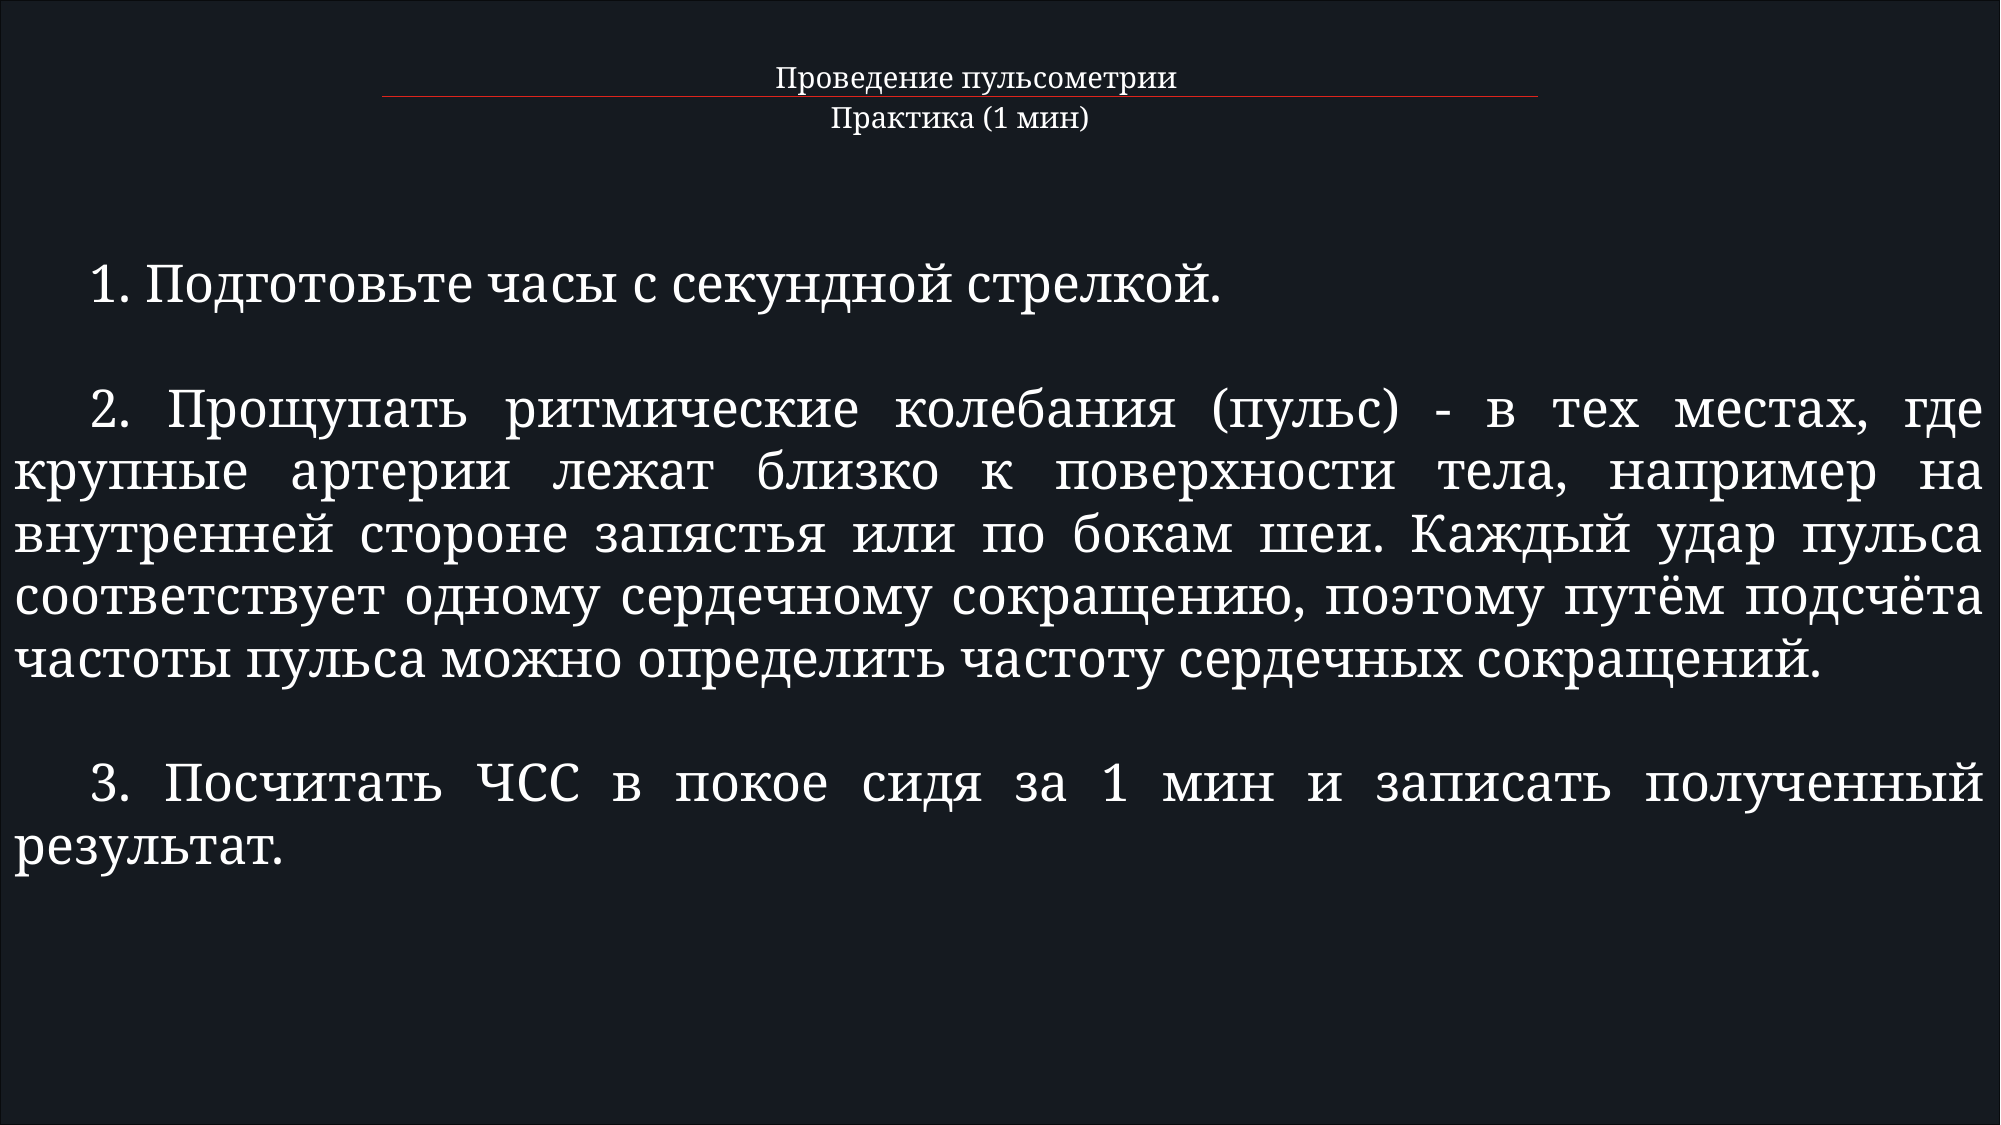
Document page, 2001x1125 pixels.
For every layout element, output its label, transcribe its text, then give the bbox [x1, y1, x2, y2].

text_box 1. Подготовьте часы с секундной стрелкой. 2. Прощупать ритмические колебания (пульс) - в тех местах, где крупные артерии лежат близко к поверхности тела, например на внутренней стороне запястья или по бокам шеи. Каждый удар пульса соответствует одному сердечному сокращению, поэтому путём подсчёта частоты пульса можно определить частоту сердечных сокращений. 3. Посчитать ЧСС в покое сидя за 1 мин и записать полученный результат. [0, 0, 2000, 1125]
title Проведение пульсометрии Практика (1 мин) [97, 46, 1823, 144]
